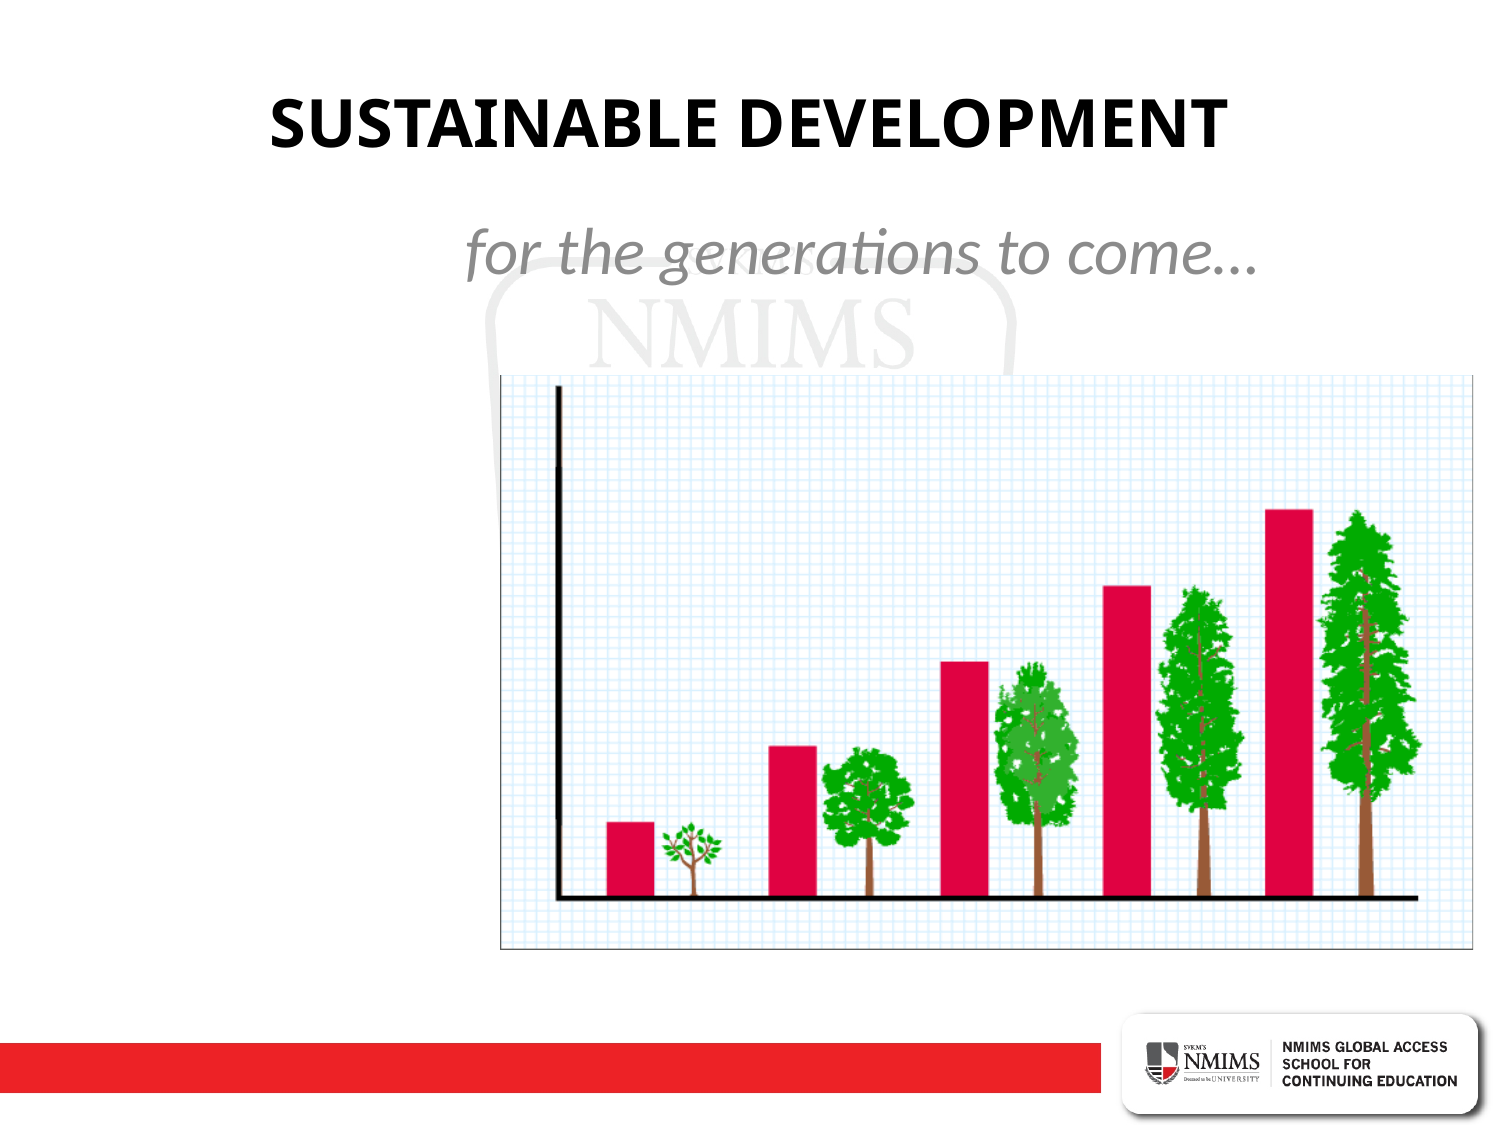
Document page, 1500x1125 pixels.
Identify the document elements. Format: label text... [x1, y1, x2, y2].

picture [0, 0, 1500, 1125]
title SUSTAINABLE DEVELOPMENT [112, 0, 1388, 242]
subtitle for the generations to come… [225, 200, 1275, 488]
